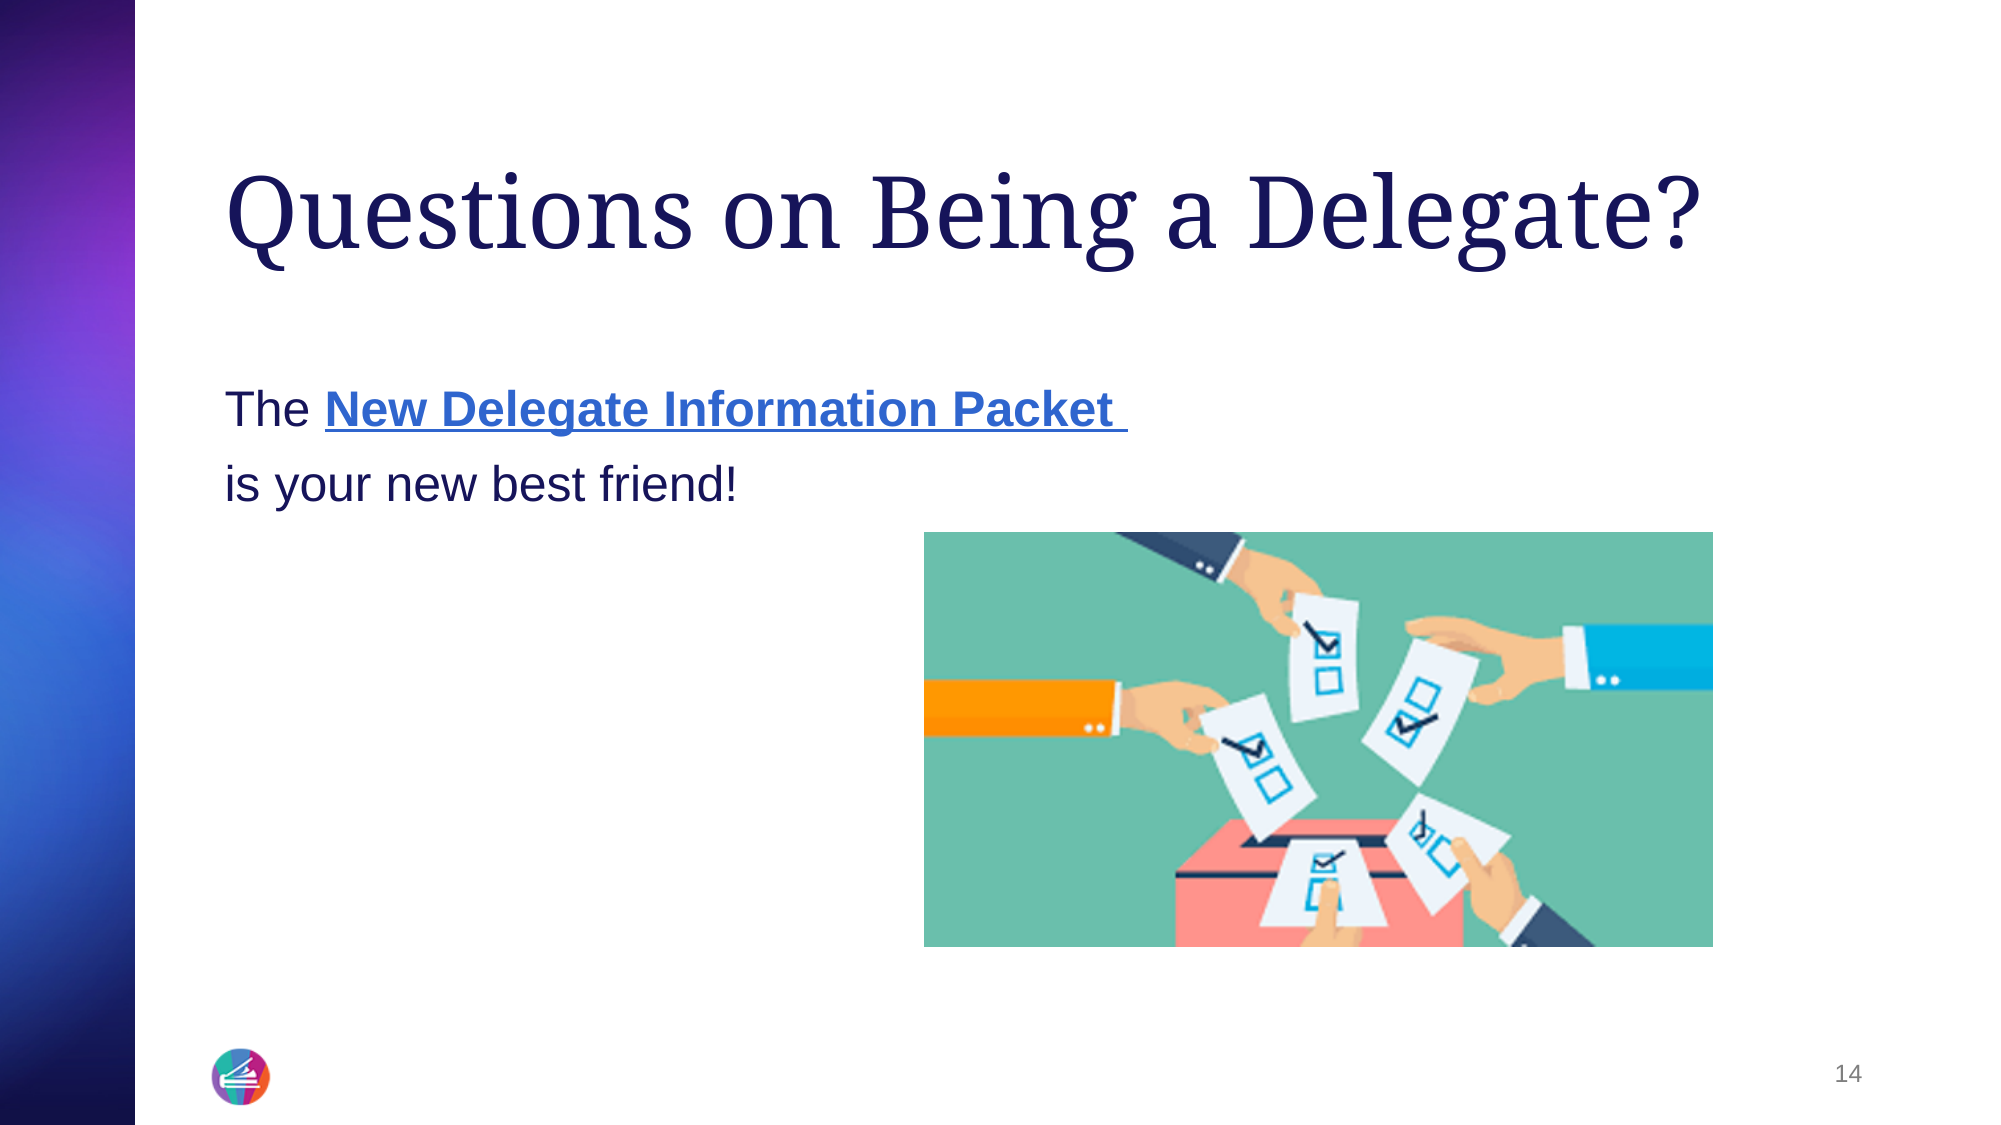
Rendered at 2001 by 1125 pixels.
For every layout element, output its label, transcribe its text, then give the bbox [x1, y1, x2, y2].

picture [209, 1046, 272, 1108]
picture [0, 0, 135, 1125]
picture [1596, 675, 1606, 685]
slide_number 14 [1712, 1042, 1863, 1103]
picture [924, 531, 1713, 947]
picture [1610, 675, 1621, 686]
title Questions on Being a Delegate? [209, 59, 1858, 278]
list The New Delegate Information Packet is your new best friend! [209, 294, 1860, 1020]
